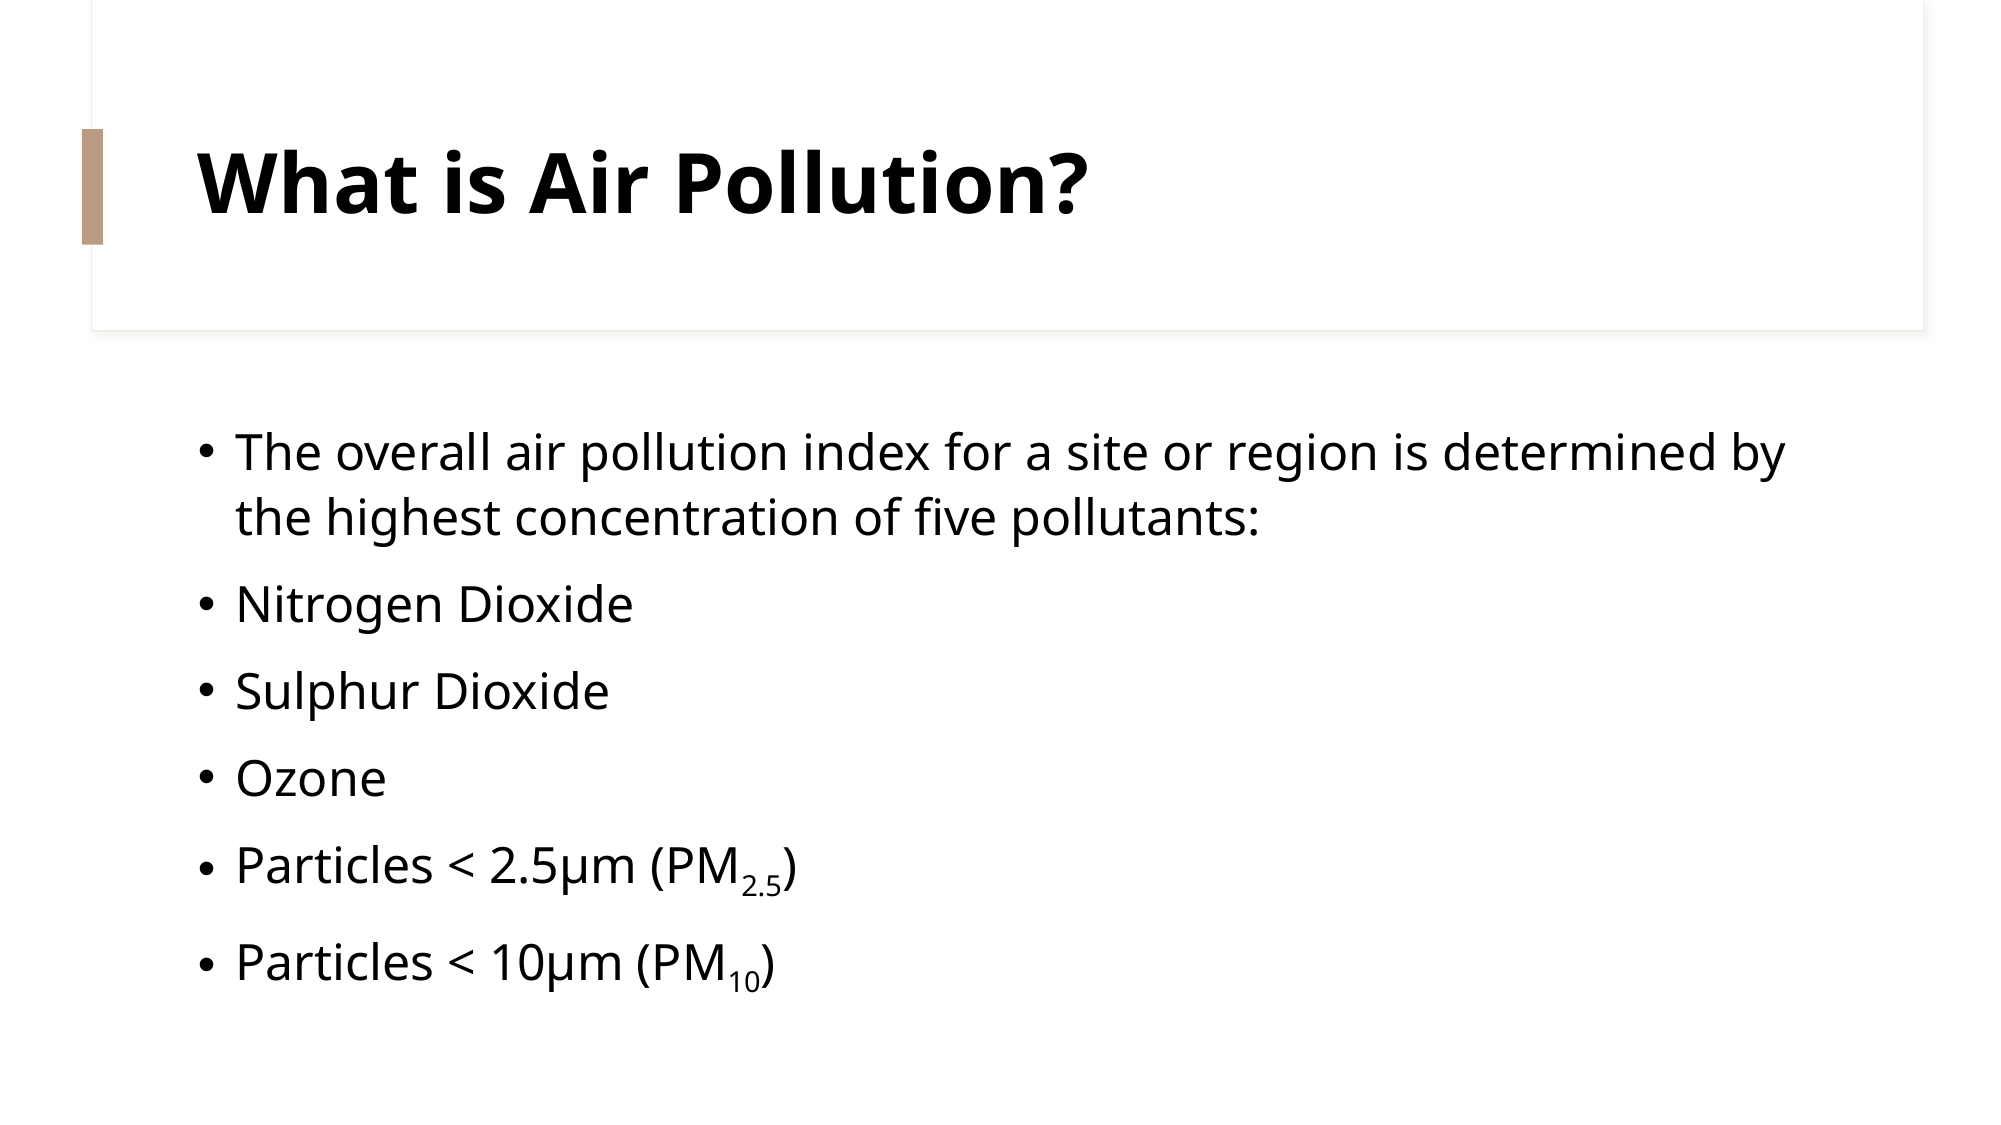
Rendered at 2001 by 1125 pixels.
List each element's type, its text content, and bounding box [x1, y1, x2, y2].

title What is Air Pollution? [183, 90, 1851, 284]
list The overall air pollution index for a site or region is determined by the highest concentration of five pollutants: Nitrogen Dioxide Sulphur Dioxide Ozone Particles < 2.5µm (PM2.5) Particles < 10µm (PM10) [183, 406, 1851, 1013]
